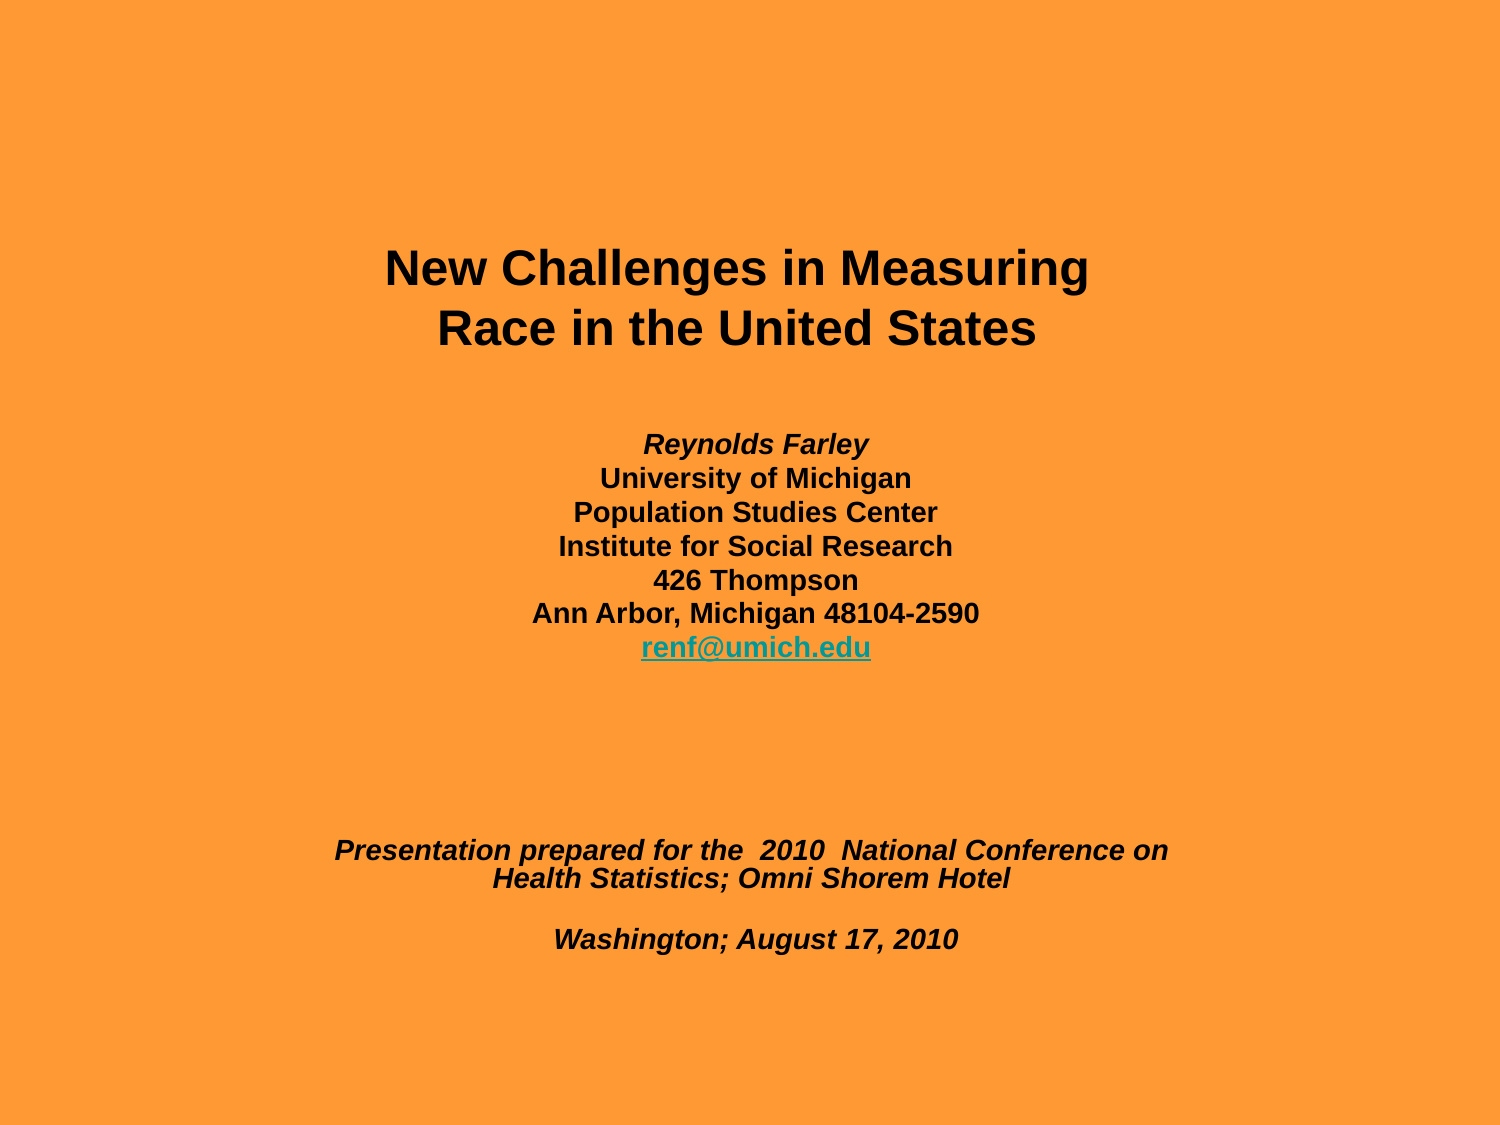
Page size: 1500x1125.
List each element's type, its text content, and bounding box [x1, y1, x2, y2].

subtitle Reynolds Farley University of Michigan Population Studies Center Institute for Social Research 426 Thompson Ann Arbor, Michigan 48104-2590 renf@umich.edu Presentation prepared for the 2010 National Conference on Health Statistics; Omni Shorem Hotel Washington; August 17, 2010 [87, 424, 1426, 713]
title New Challenges in Measuring Race in the United States [99, 174, 1376, 417]
